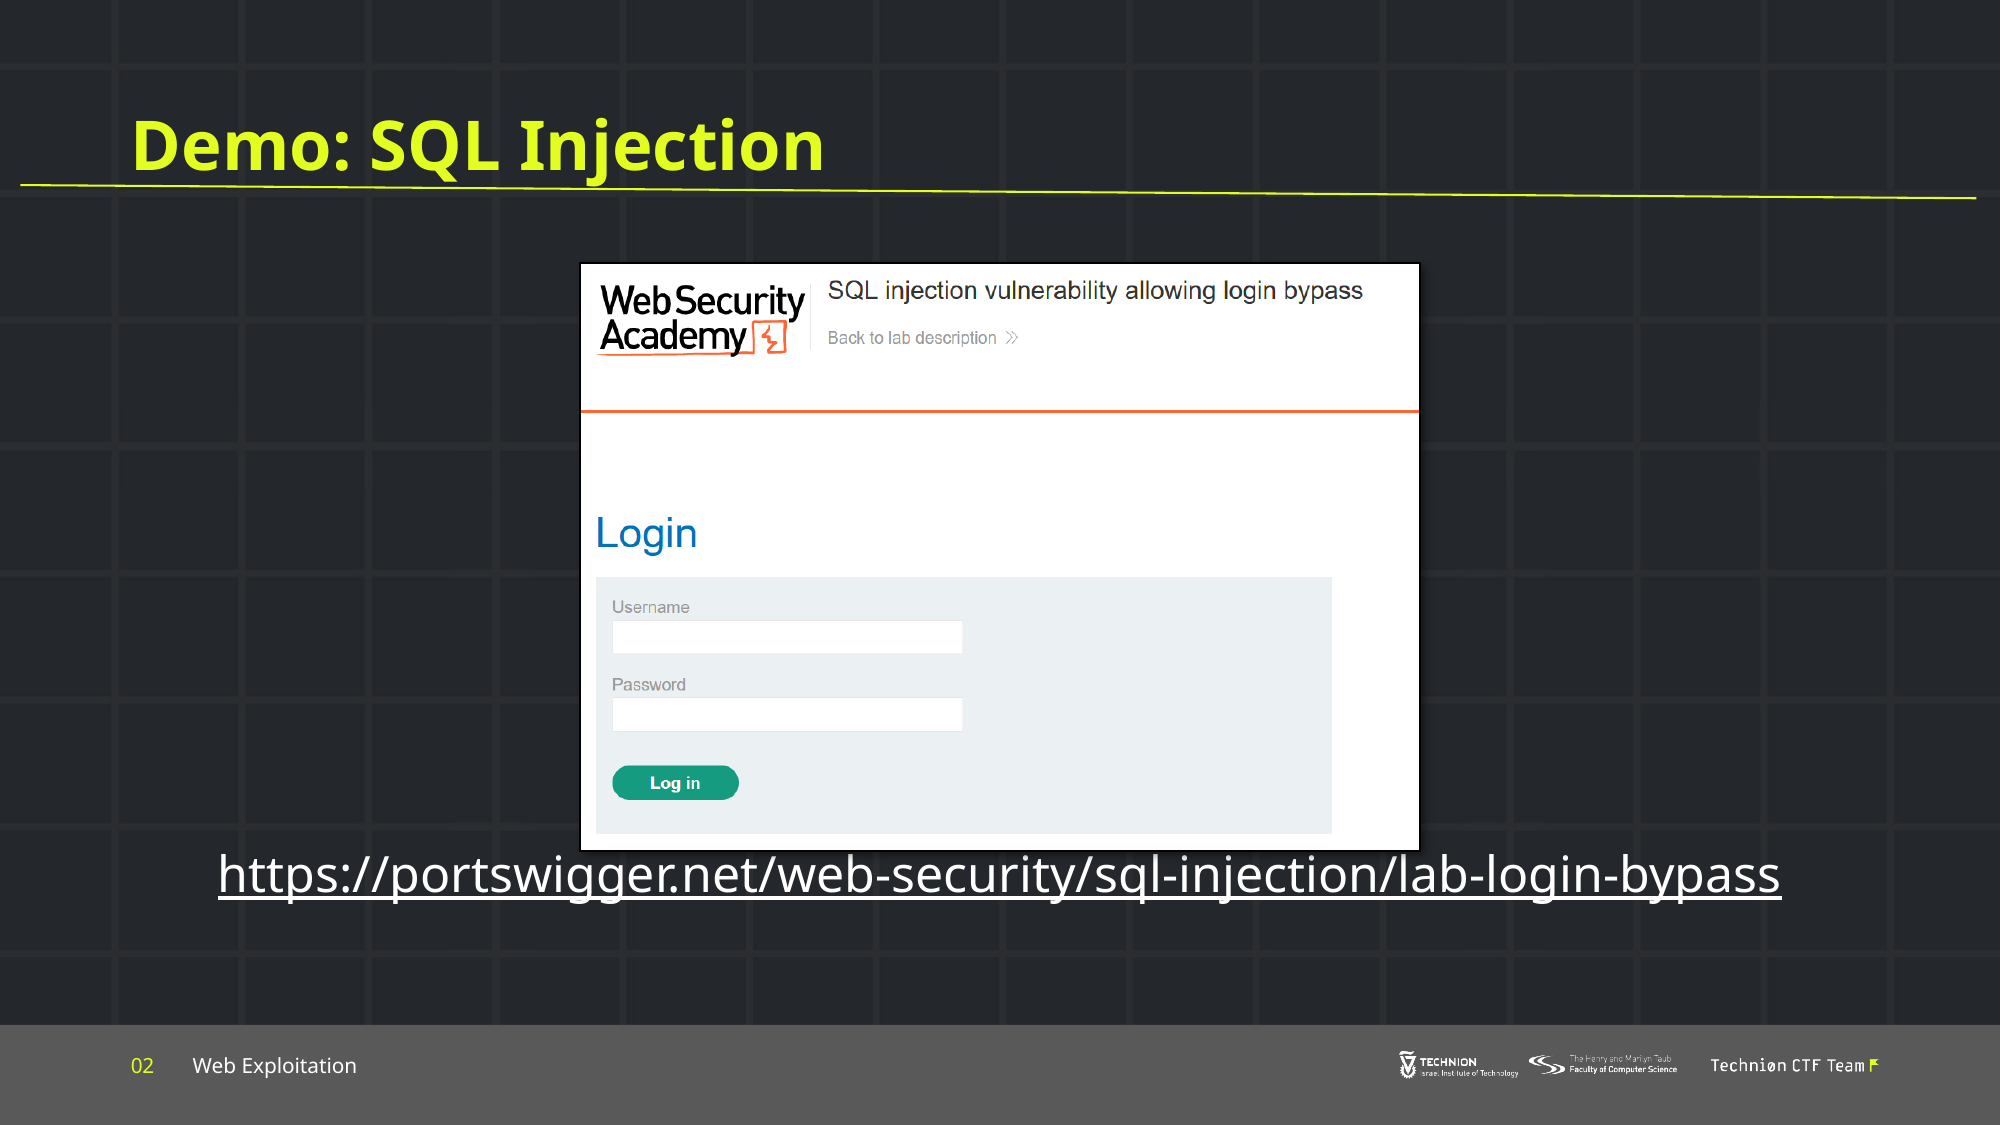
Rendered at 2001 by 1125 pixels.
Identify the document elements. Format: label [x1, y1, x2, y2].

picture [0, 0, 2000, 1125]
text_box [19, 184, 1977, 199]
